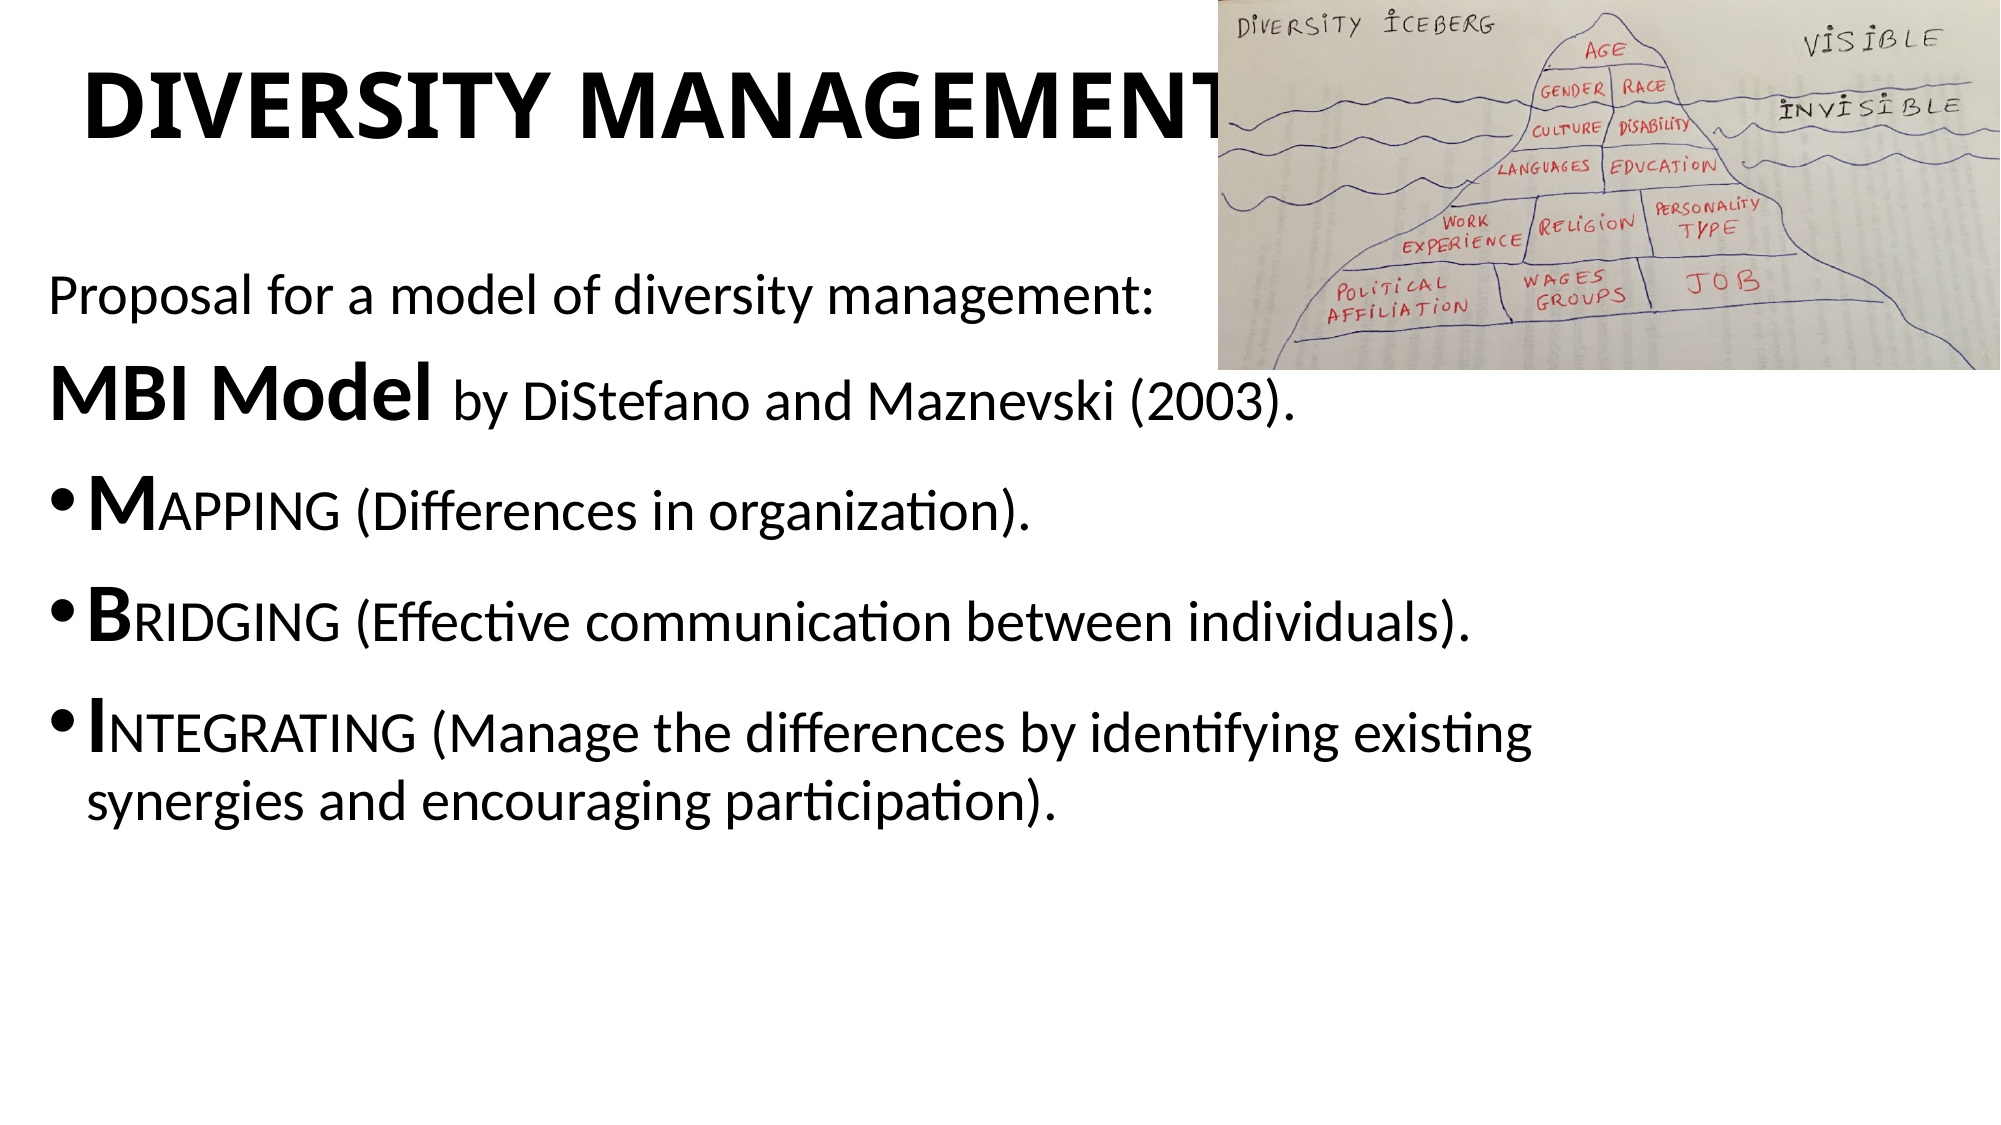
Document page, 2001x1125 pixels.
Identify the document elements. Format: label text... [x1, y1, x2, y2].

title DIVERSITY MANAGEMENT [65, 0, 1218, 218]
picture [1218, 0, 2000, 370]
list Proposal for a model of diversity management: MBI Model by DiStefano and Maznevski (2003). MAPPING (Differences in organization). BRIDGING (Effective communication between individuals). INTEGRATING (Manage the differences by identifying existing synergies and encouraging participation). [33, 256, 1759, 1036]
